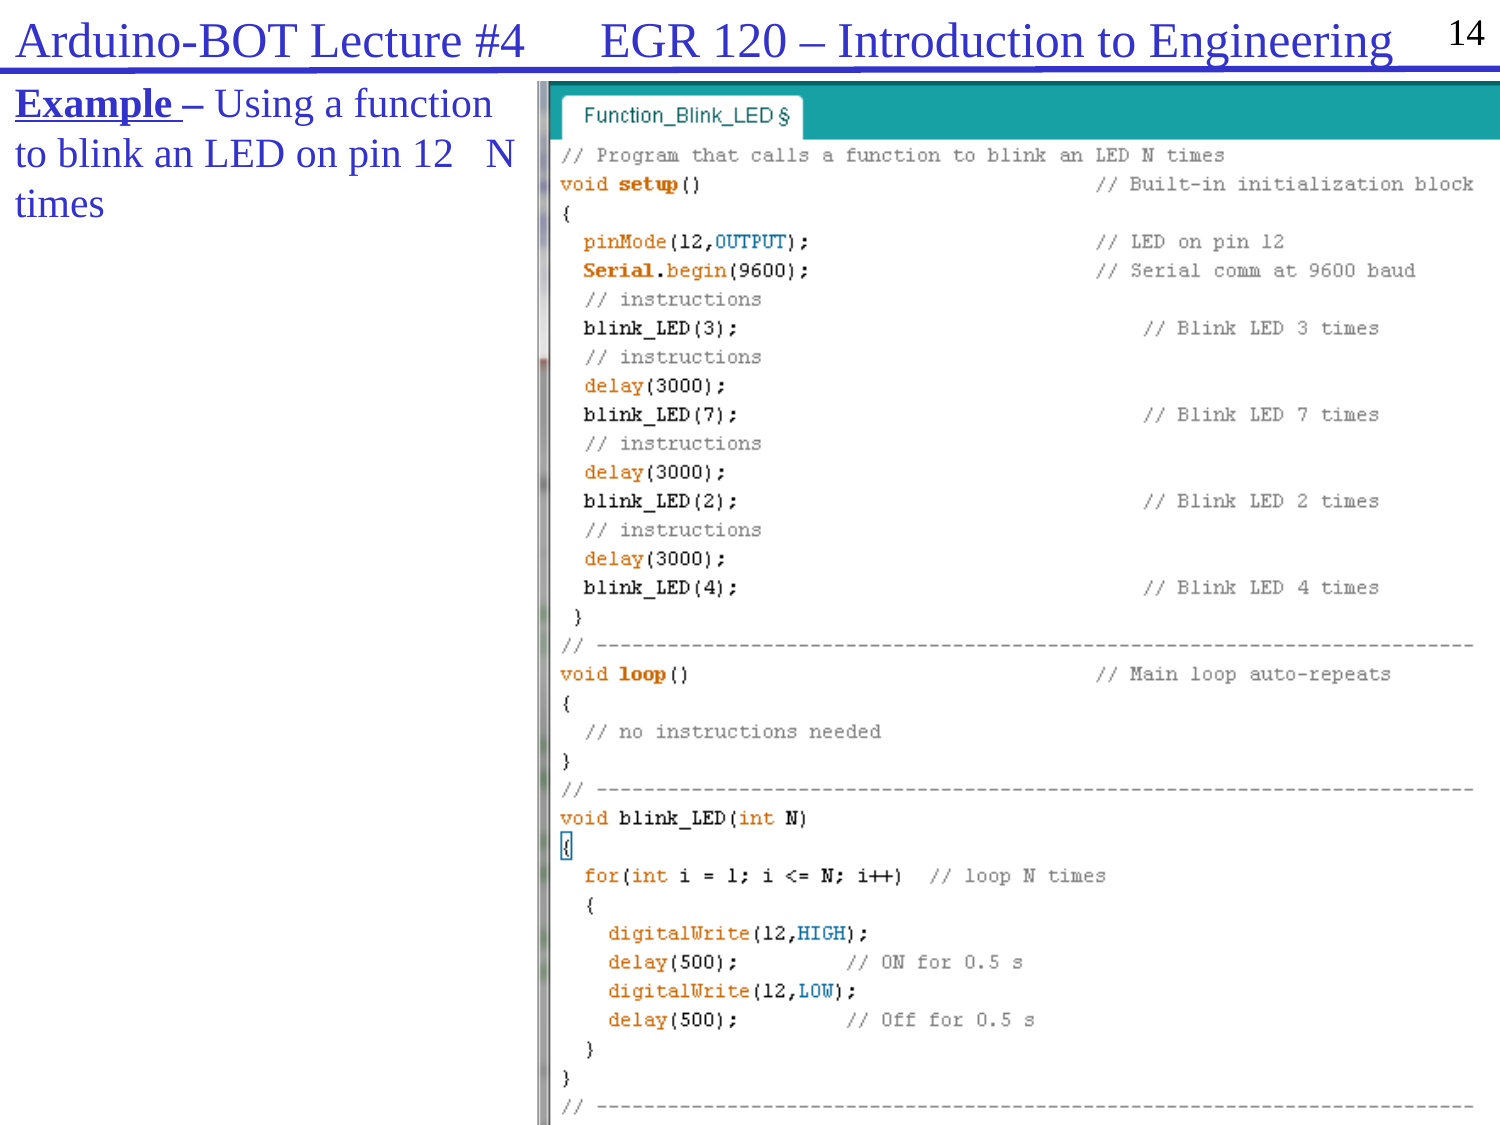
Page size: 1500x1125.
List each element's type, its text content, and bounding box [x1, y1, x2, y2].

text_box Arduino-BOT Lecture #4 EGR 120 – Introduction to Engineering [0, 0, 1465, 65]
slide_number 14 [1187, 0, 1500, 76]
text_box Example – Using a function to blink an LED on pin 12 N times [0, 71, 538, 225]
picture [537, 80, 1500, 1125]
